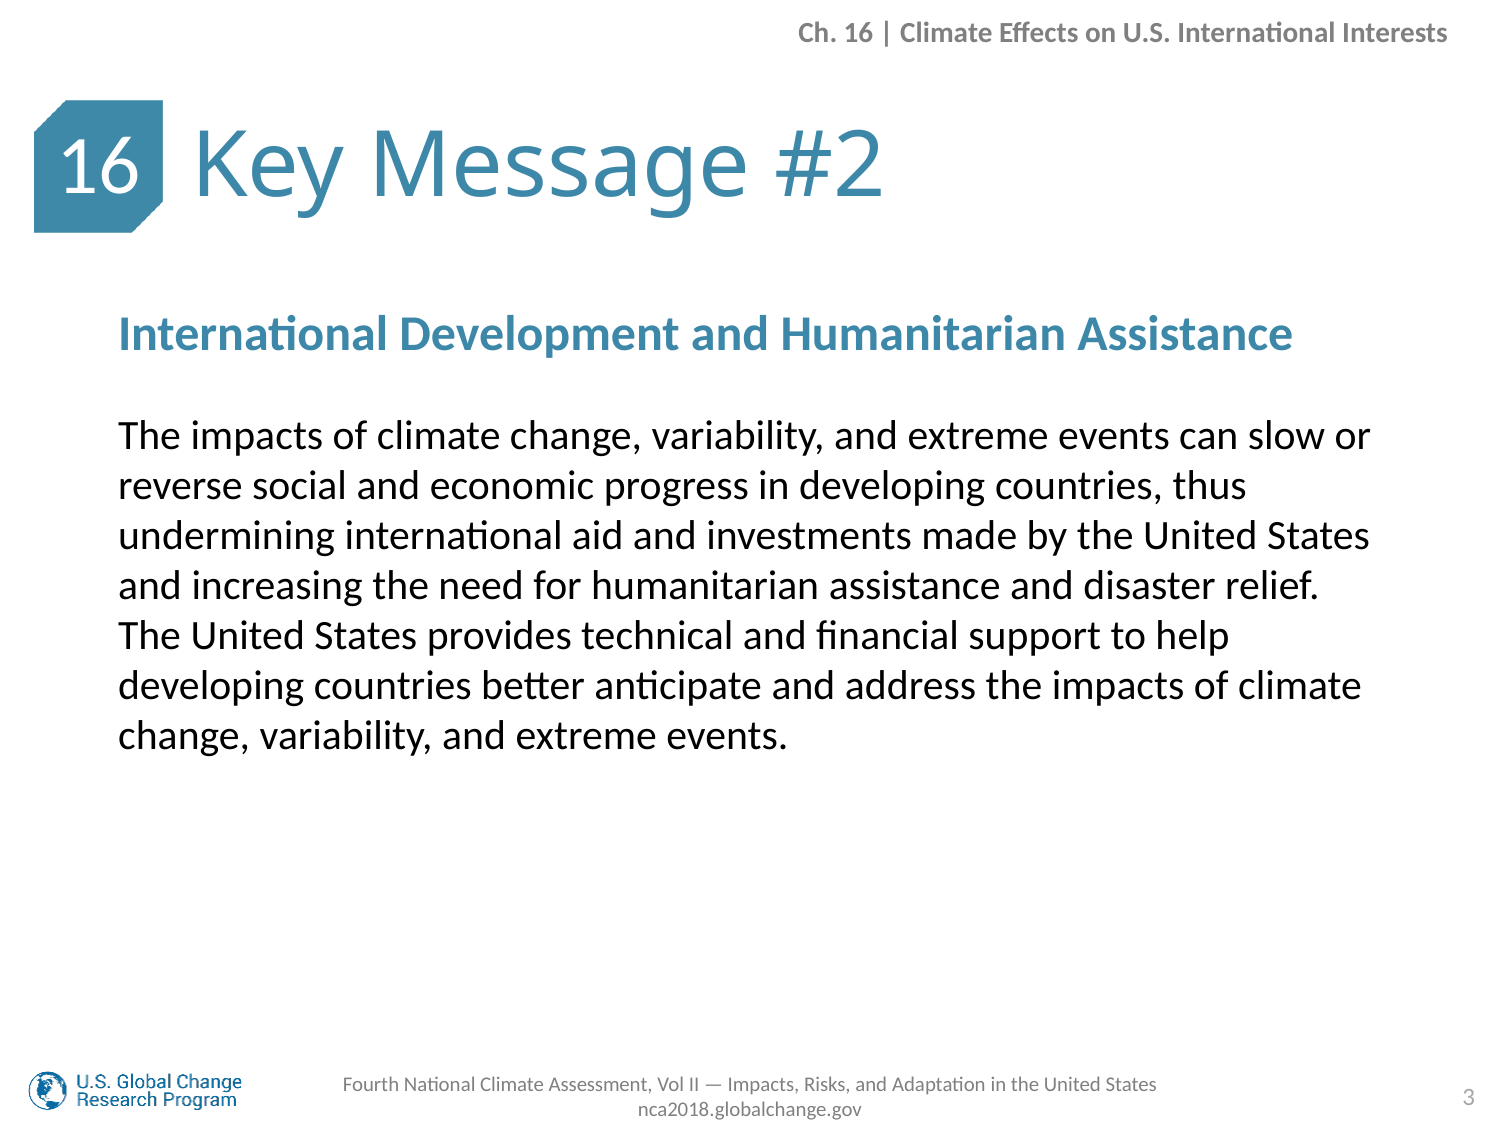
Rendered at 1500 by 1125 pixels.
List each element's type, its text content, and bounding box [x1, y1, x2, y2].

picture [21, 1065, 245, 1116]
list Ch. 16 | Climate Effects on U.S. International Interests [34, 10, 1464, 57]
list International Development and Humanitarian Assistance [103, 299, 1397, 373]
list Key Message #2 [176, 100, 1397, 233]
list 16 [34, 100, 163, 233]
list The impacts of climate change, variability, and extreme events can slow or reverse social and economic progress in developing countries, thus undermining international aid and investments made by the United States and increasing the need for humanitarian assistance and disaster relief. The United States provides technical and financial support to help developing countries better anticipate and address the impacts of climate change, variability, and extreme events. [103, 400, 1397, 1014]
